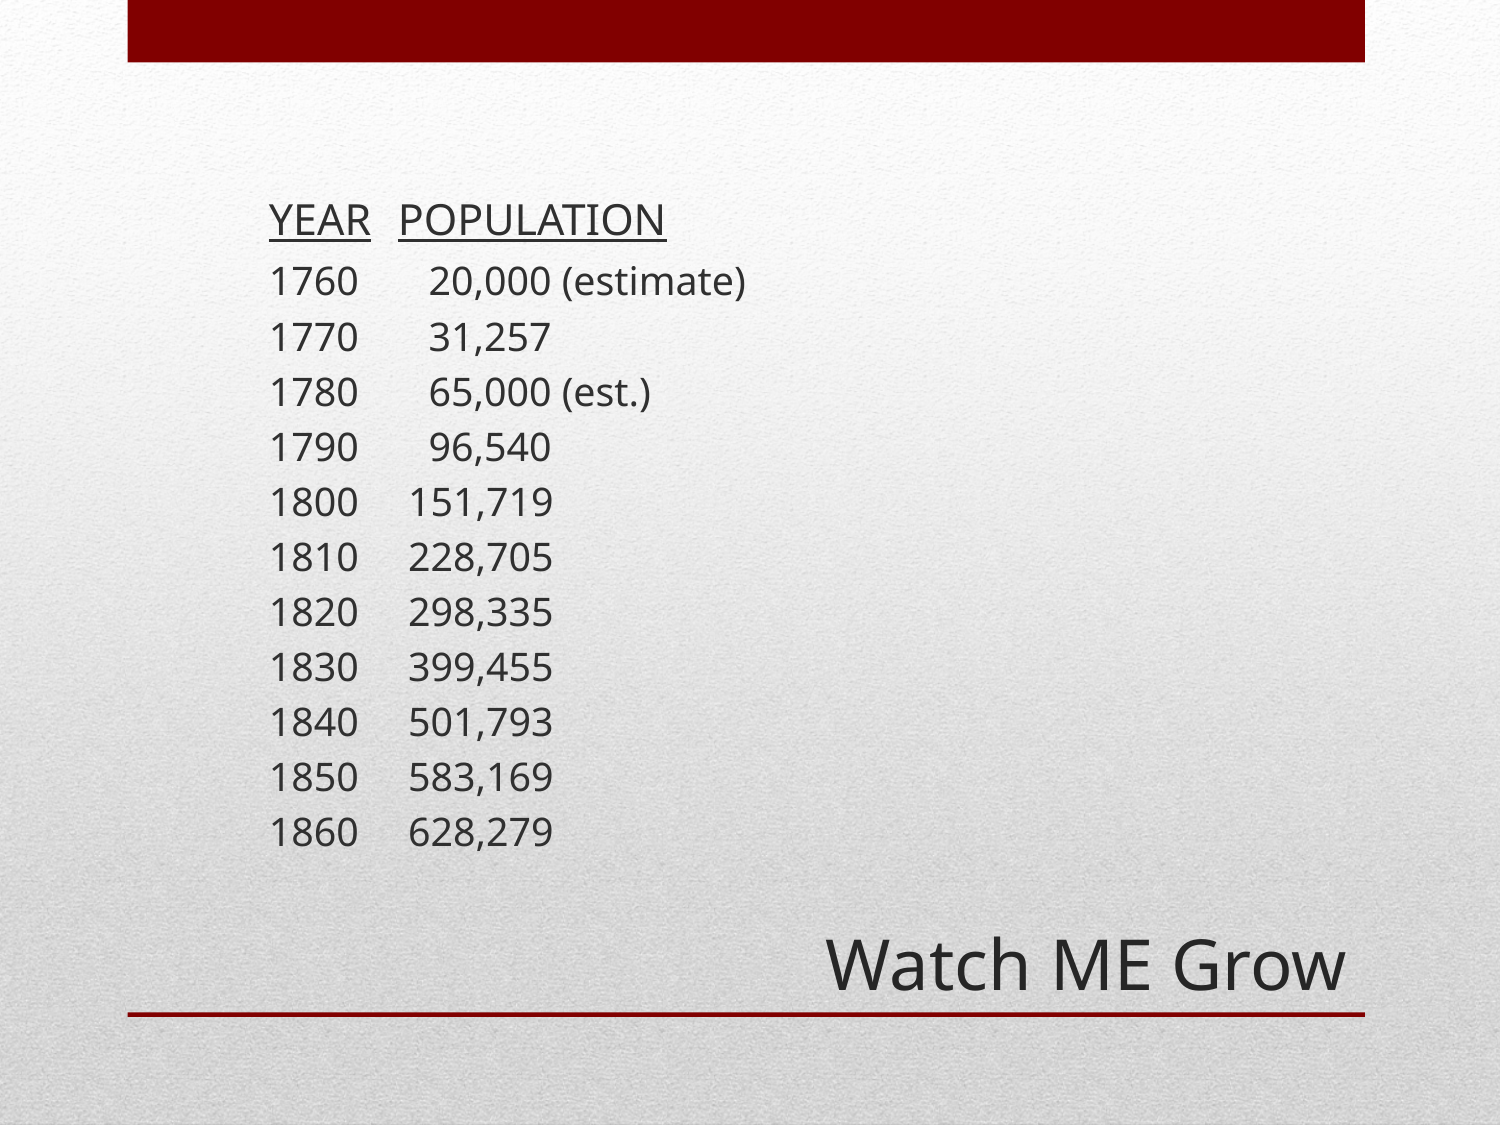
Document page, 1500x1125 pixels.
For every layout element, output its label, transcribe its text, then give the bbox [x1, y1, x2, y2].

list YEAR POPULATION 1760 20,000 (estimate) 1770 31,257 1780 65,000 (est.) 1790 96,540 1800 151,719 1810 228,705 1820 298,335 1830 399,455 1840 501,793 1850 583,169 1860 628,279 [125, 125, 1363, 863]
title Watch ME Grow [125, 912, 1363, 1013]
